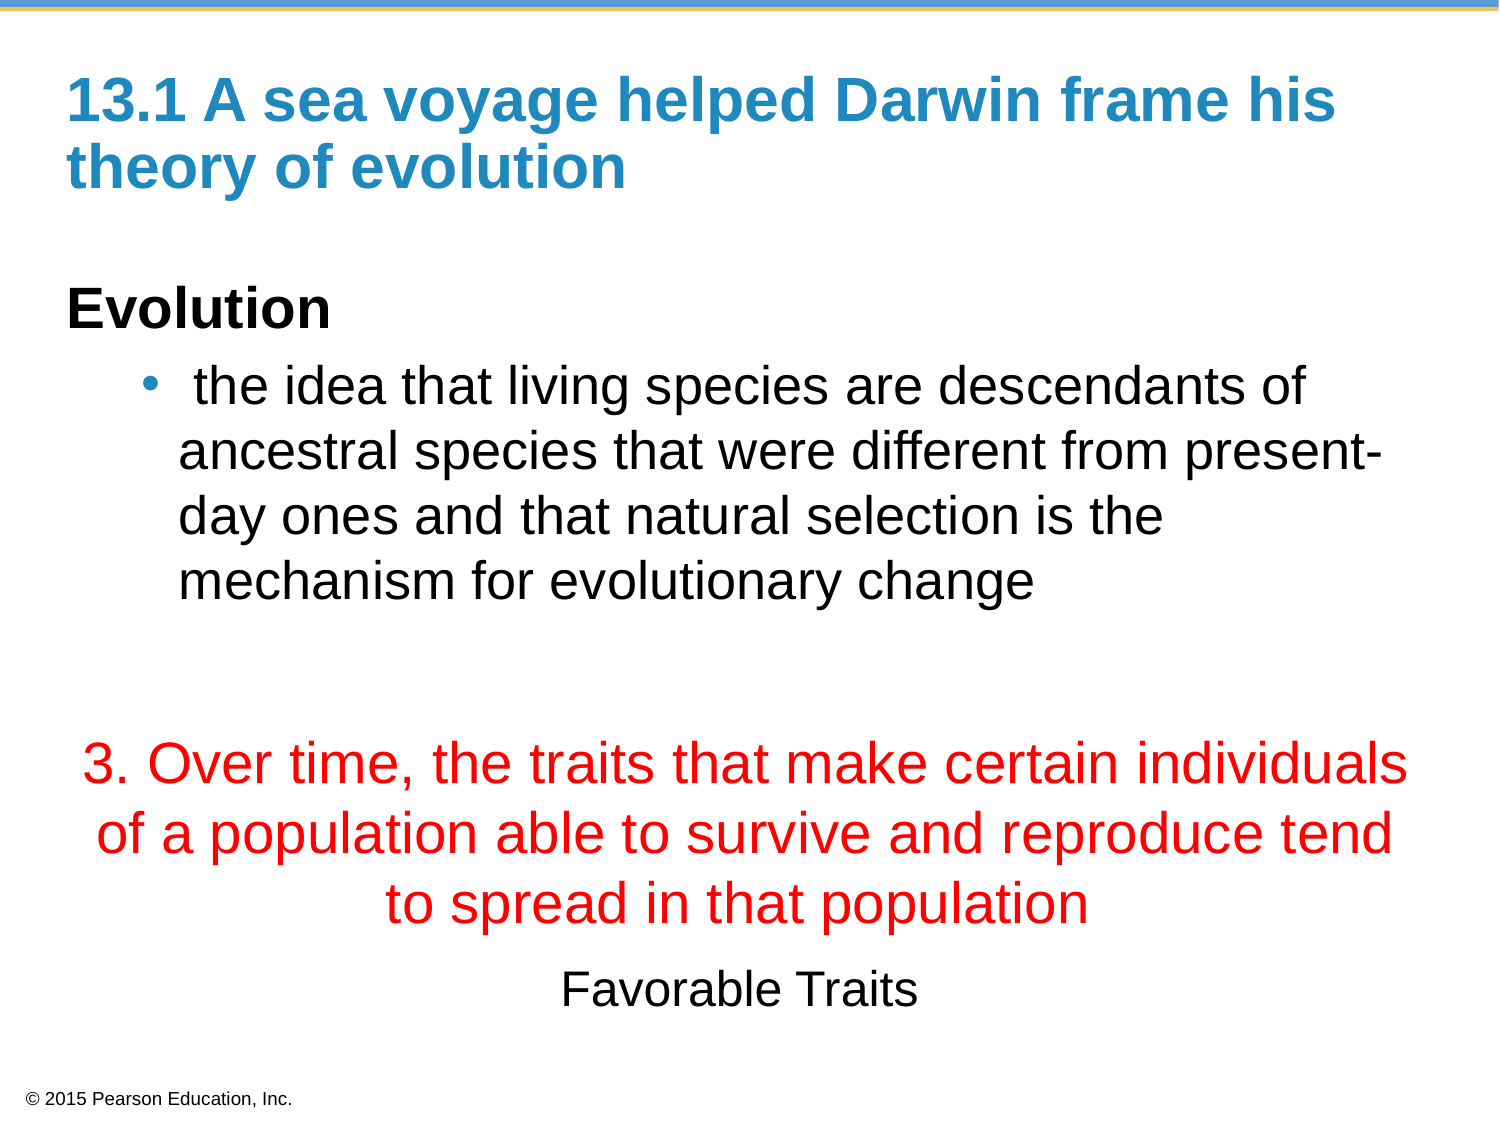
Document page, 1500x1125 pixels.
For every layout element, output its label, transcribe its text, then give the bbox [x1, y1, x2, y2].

title 13.1 A sea voyage helped Darwin frame his theory of evolution [51, 59, 1442, 231]
list Evolution the idea that living species are descendants of ancestral species that were different from present-day ones and that natural selection is the mechanism for evolutionary change 3. Over time, the traits that make certain individuals of a population able to survive and reproduce tend to spread in that population Favorable Traits [51, 262, 1442, 1043]
